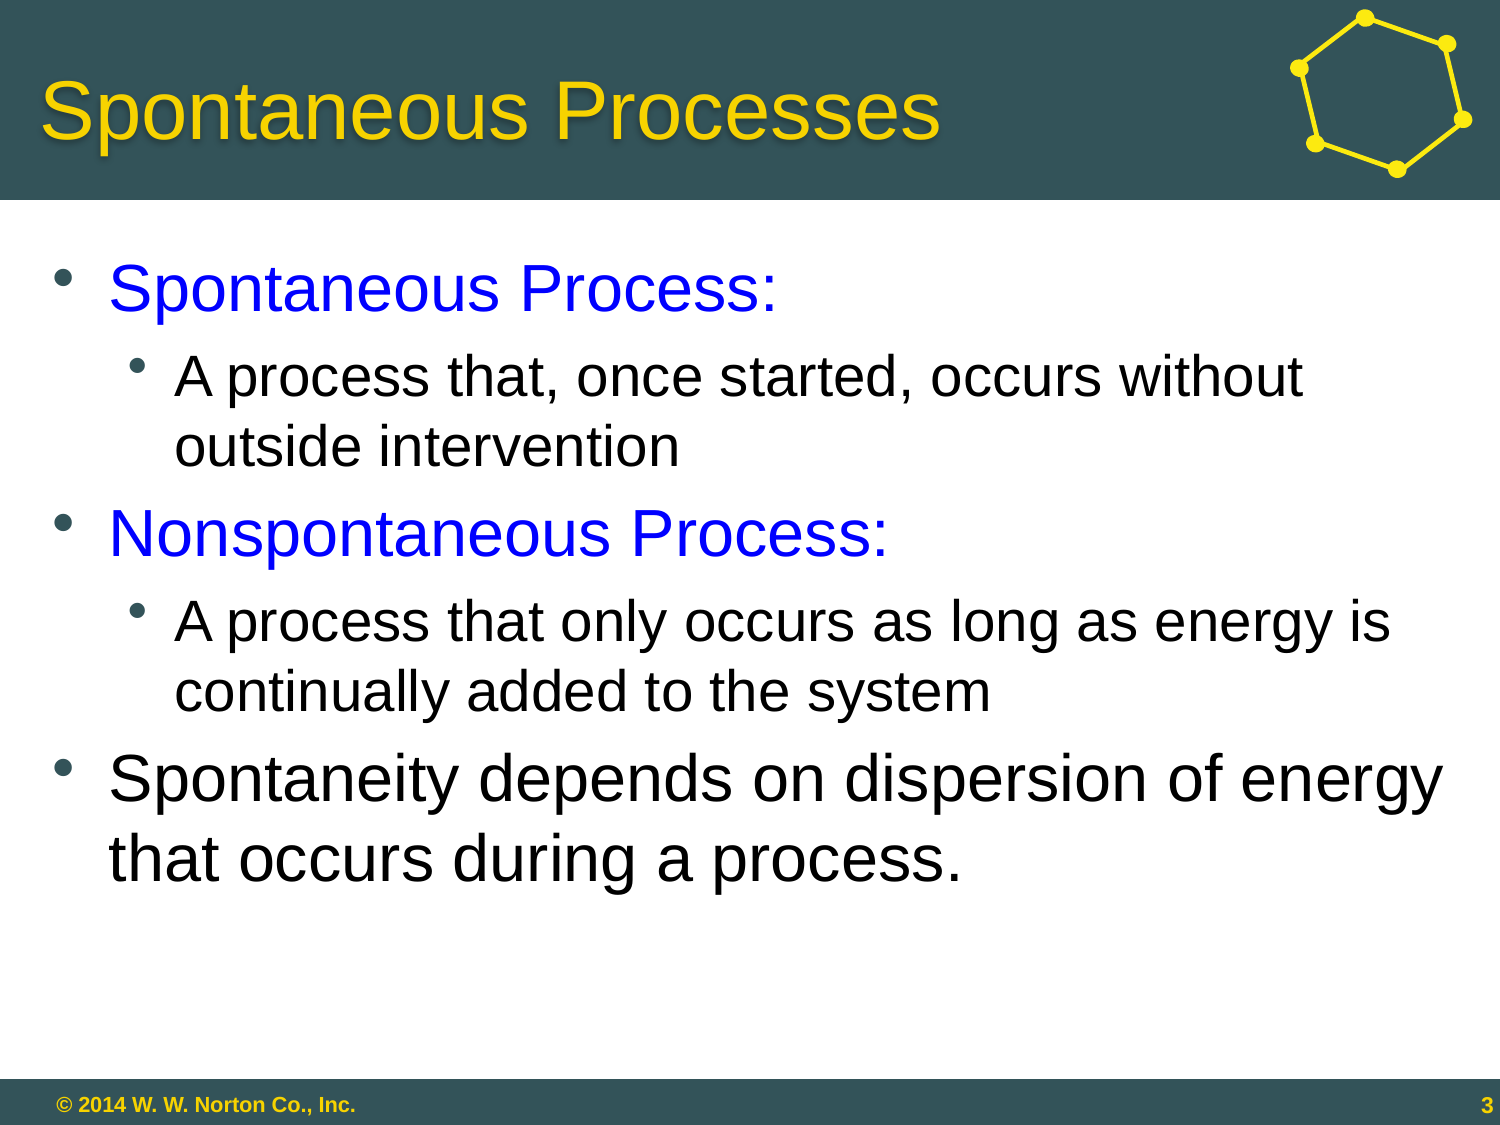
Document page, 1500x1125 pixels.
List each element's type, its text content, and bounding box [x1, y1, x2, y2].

text_box 3 [1367, 1087, 1500, 1121]
list Spontaneous Process: A process that, once started, occurs without outside intervention Nonspontaneous Process: A process that only occurs as long as energy is continually added to the system Spontaneity depends on dispersion of energy that occurs during a process. [37, 237, 1463, 1038]
slide_number 18 - 3 [112, 1025, 275, 1100]
title Spontaneous Processes [24, 24, 1300, 188]
